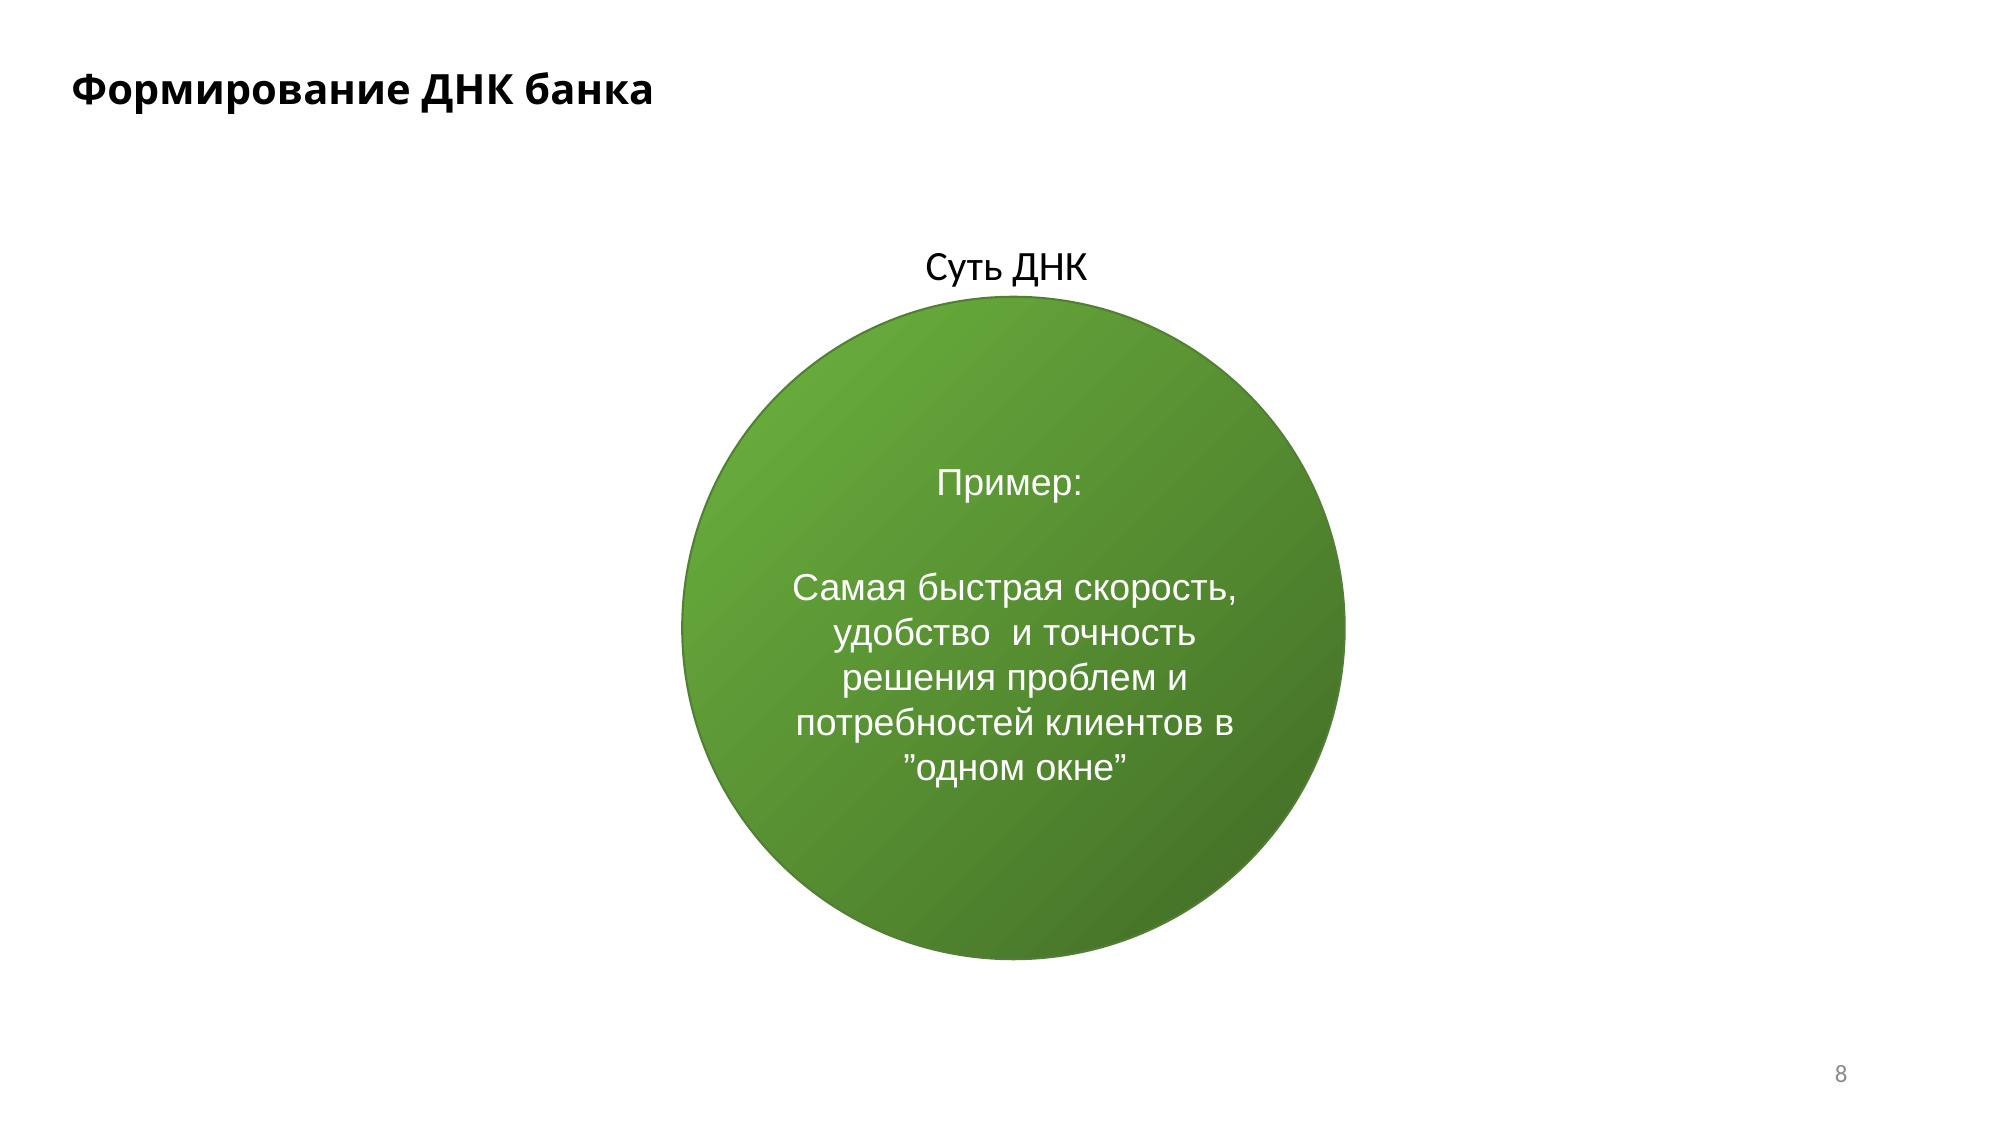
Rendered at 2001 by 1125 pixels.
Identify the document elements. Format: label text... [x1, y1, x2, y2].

title Формирование ДНК банка [56, 28, 1782, 155]
text_box [681, 295, 1346, 961]
text_box Пример: Самая быстрая скорость, удобство и точность решения проблем и потребностей клиентов в ”одном окне” [774, 450, 1256, 711]
text_box Суть ДНК [910, 231, 1366, 296]
slide_number 8 [1412, 1042, 1863, 1103]
